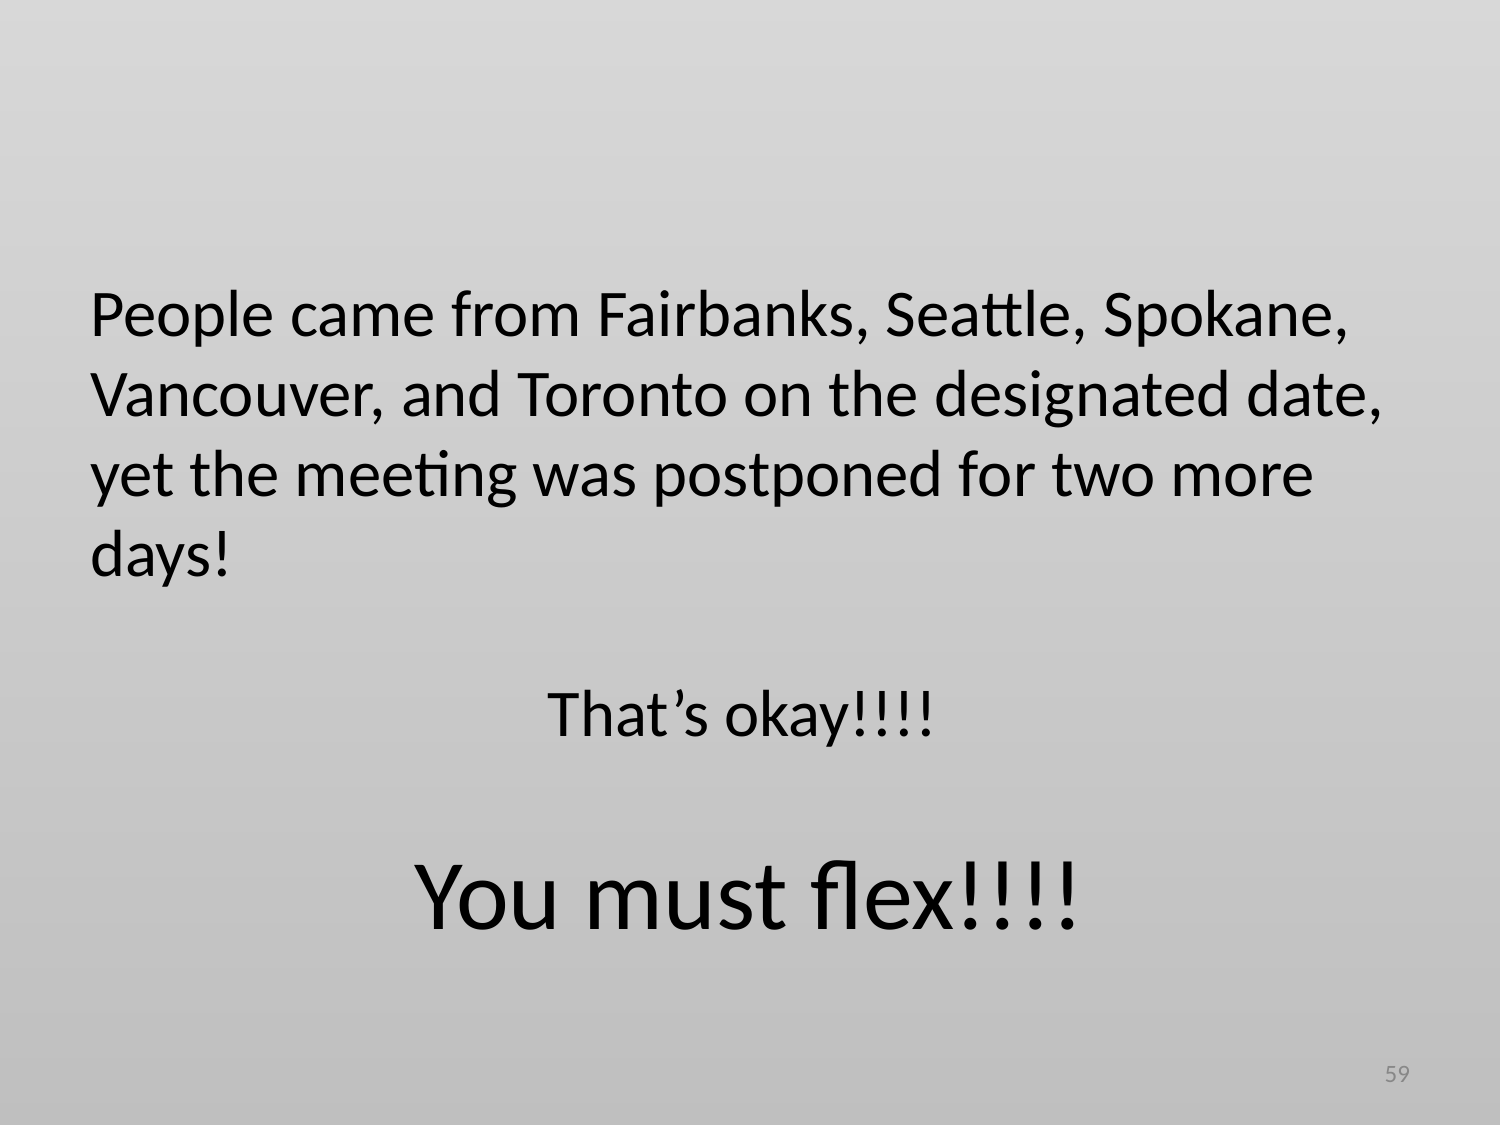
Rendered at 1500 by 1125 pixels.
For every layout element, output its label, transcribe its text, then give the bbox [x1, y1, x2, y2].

list People came from Fairbanks, Seattle, Spokane, Vancouver, and Toronto on the designated date, yet the meeting was postponed for two more days! That’s okay!!!! You must flex!!!! [75, 262, 1425, 1005]
slide_number ‹#› [1074, 1042, 1425, 1103]
